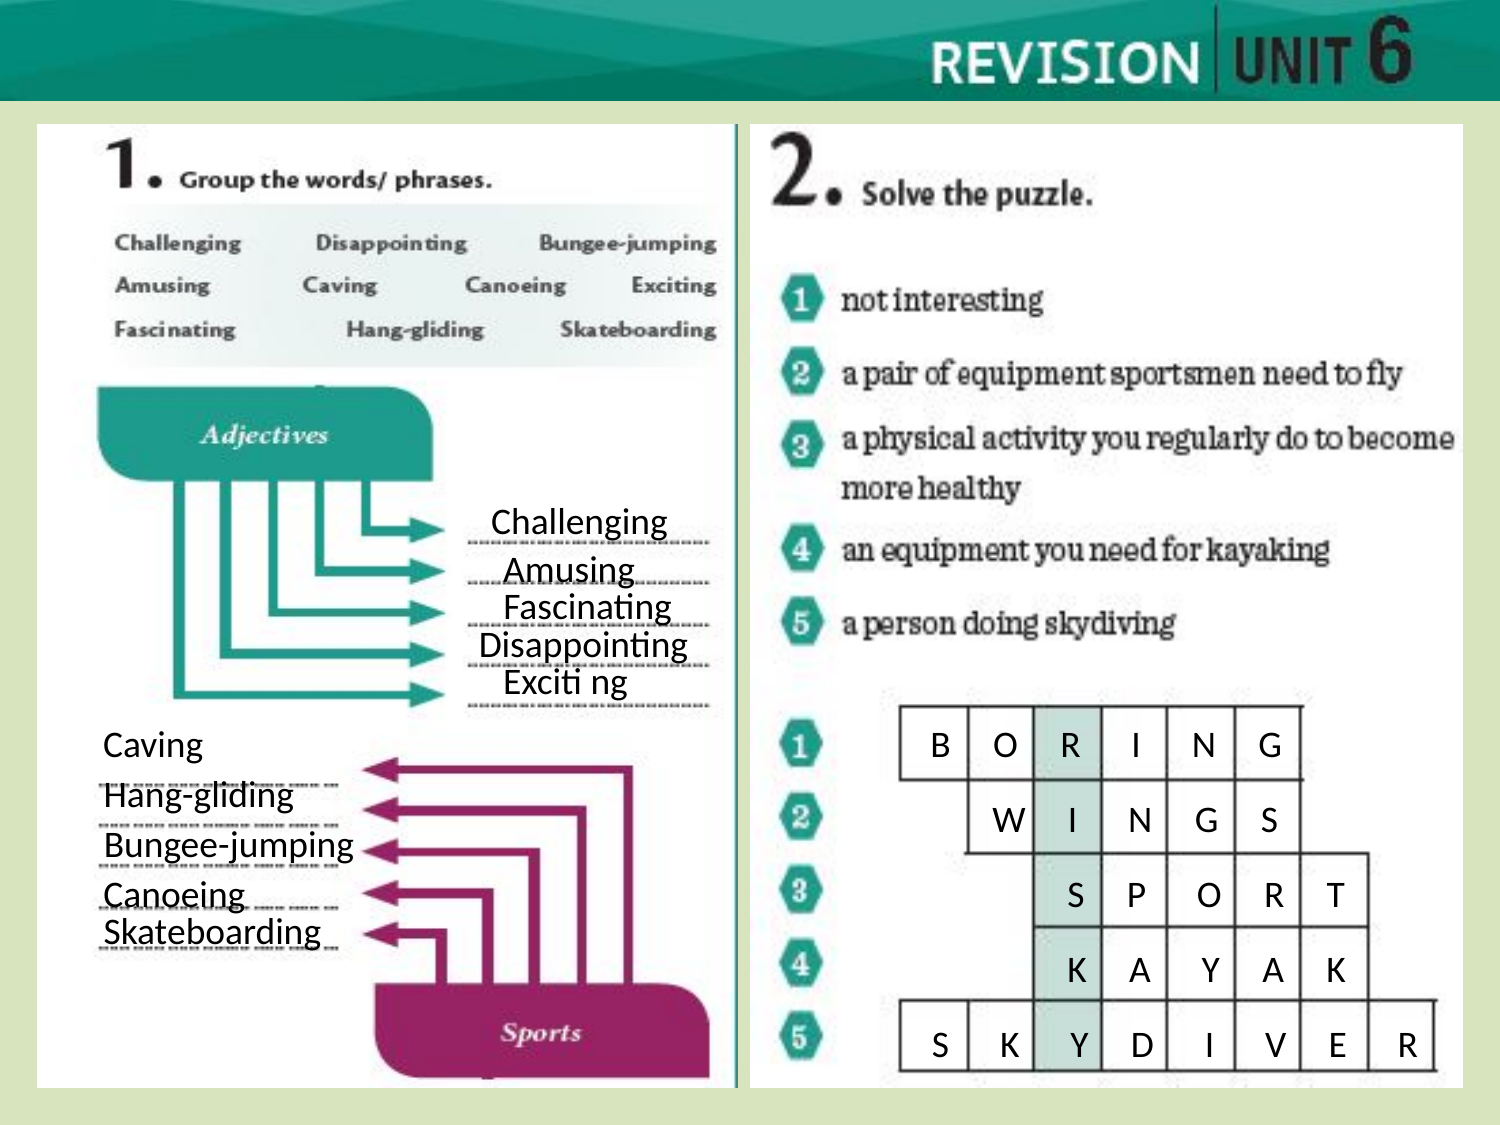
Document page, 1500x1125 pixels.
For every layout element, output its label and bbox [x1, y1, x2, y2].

picture [749, 124, 1463, 1088]
picture [37, 124, 738, 1088]
picture [0, 0, 1500, 101]
